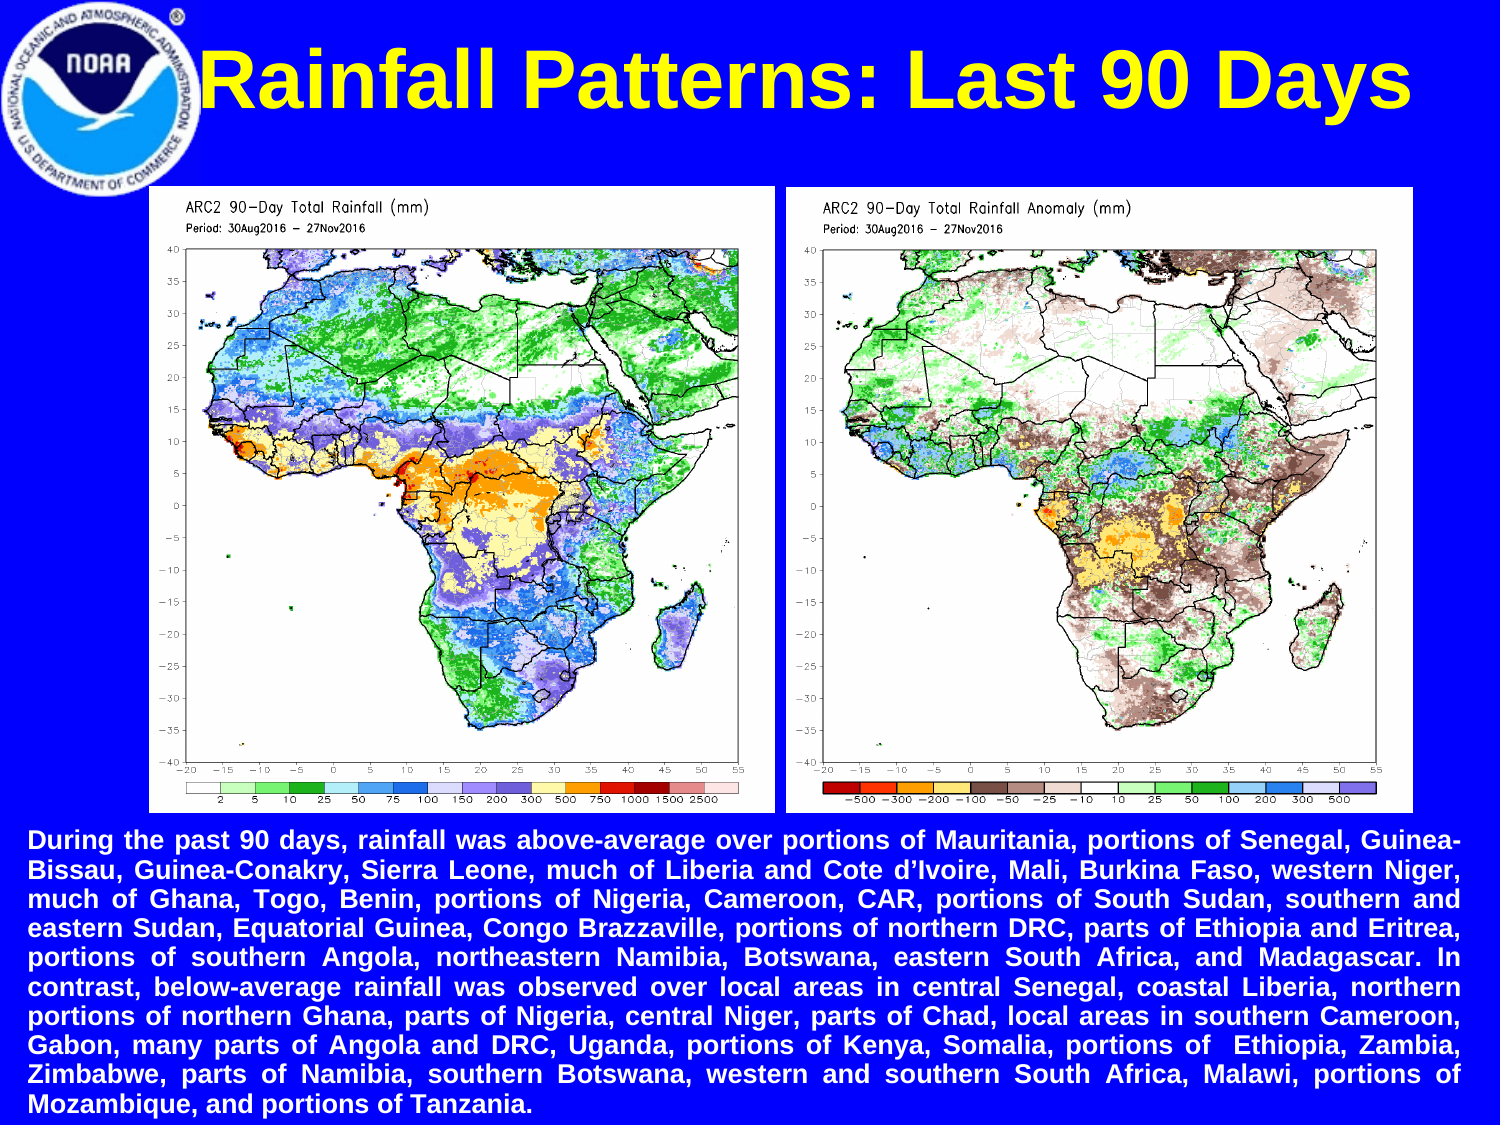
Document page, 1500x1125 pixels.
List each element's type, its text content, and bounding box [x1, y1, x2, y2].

title Rainfall Patterns: Last 90 Days [174, 0, 1438, 150]
text_box During the past 90 days, rainfall was above-average over portions of Mauritania, portions of Senegal, Guinea-Bissau, Guinea-Conakry, Sierra Leone, much of Liberia and Cote d’Ivoire, Mali, Burkina Faso, western Niger, much of Ghana, Togo, Benin, portions of Nigeria, Cameroon, CAR, portions of South Sudan, southern and eastern Sudan, Equatorial Guinea, Congo Brazzaville, portions of northern DRC, parts of Ethiopia and Eritrea, portions of southern Angola, northeastern Namibia, Botswana, eastern South Africa, and Madagascar. In contrast, below-average rainfall was observed over local areas in central Senegal, coastal Liberia, northern portions of northern Ghana, parts of Nigeria, central Niger, parts of Chad, local areas in southern Cameroon, Gabon, many parts of Angola and DRC, Uganda, portions of Kenya, Somalia, portions of Ethiopia, Zambia, Zimbabwe, parts of Namibia, southern Botswana, western and southern South Africa, Malawi, portions of Mozambique, and portions of Tanzania. [12, 818, 1475, 1125]
picture [0, 0, 775, 813]
picture [786, 187, 1413, 813]
